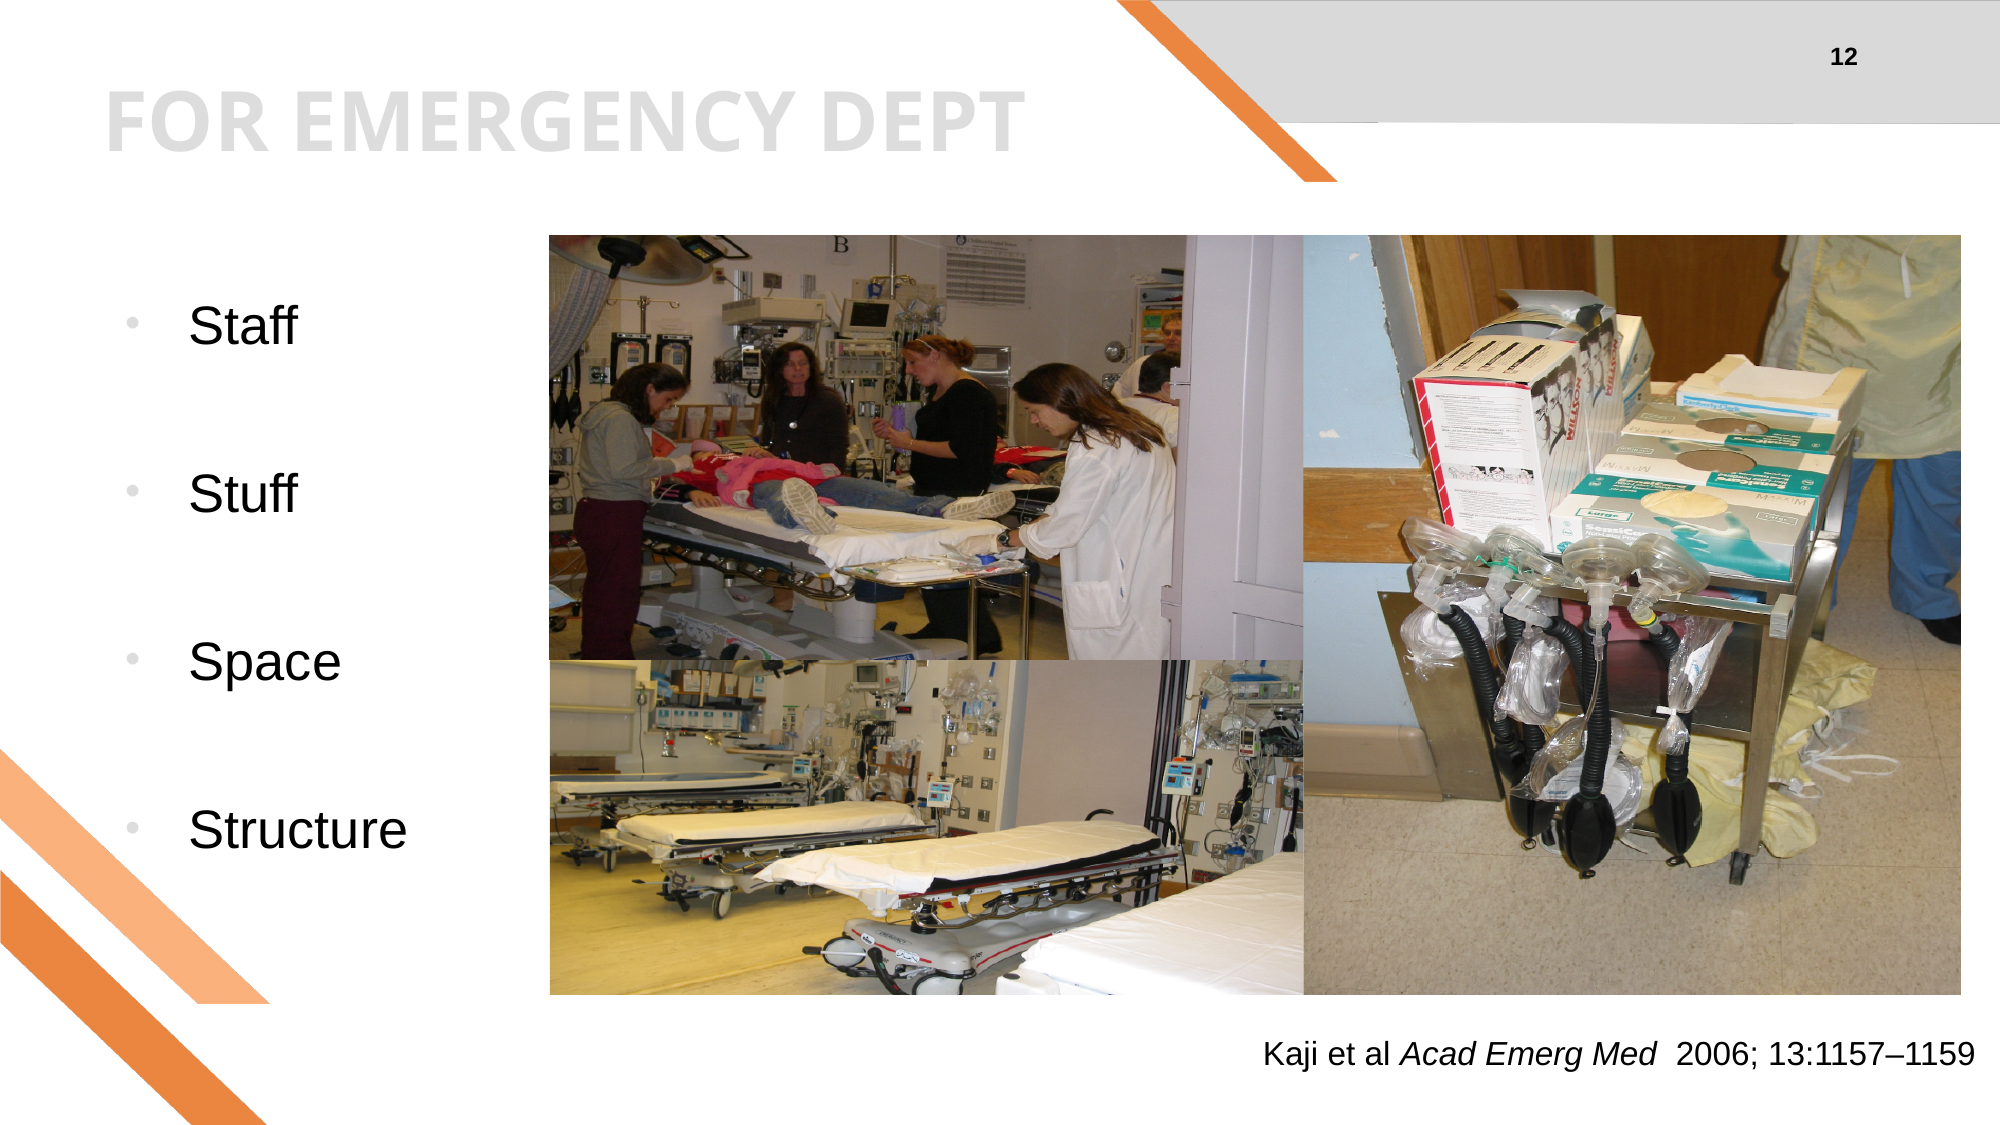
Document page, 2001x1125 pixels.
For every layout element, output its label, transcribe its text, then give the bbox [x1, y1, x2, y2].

title FOR EMERGENCY DEPT [102, 62, 1190, 174]
text_box Kaji et al Acad Emerg Med 2006; 13:1157–1159 [509, 1024, 2000, 1080]
picture [0, 745, 267, 1125]
slide_number 12 [1789, 28, 1900, 78]
list Staff Stuff Space Structure [99, 282, 984, 1025]
picture [549, 235, 1962, 996]
picture [1116, 0, 2000, 182]
